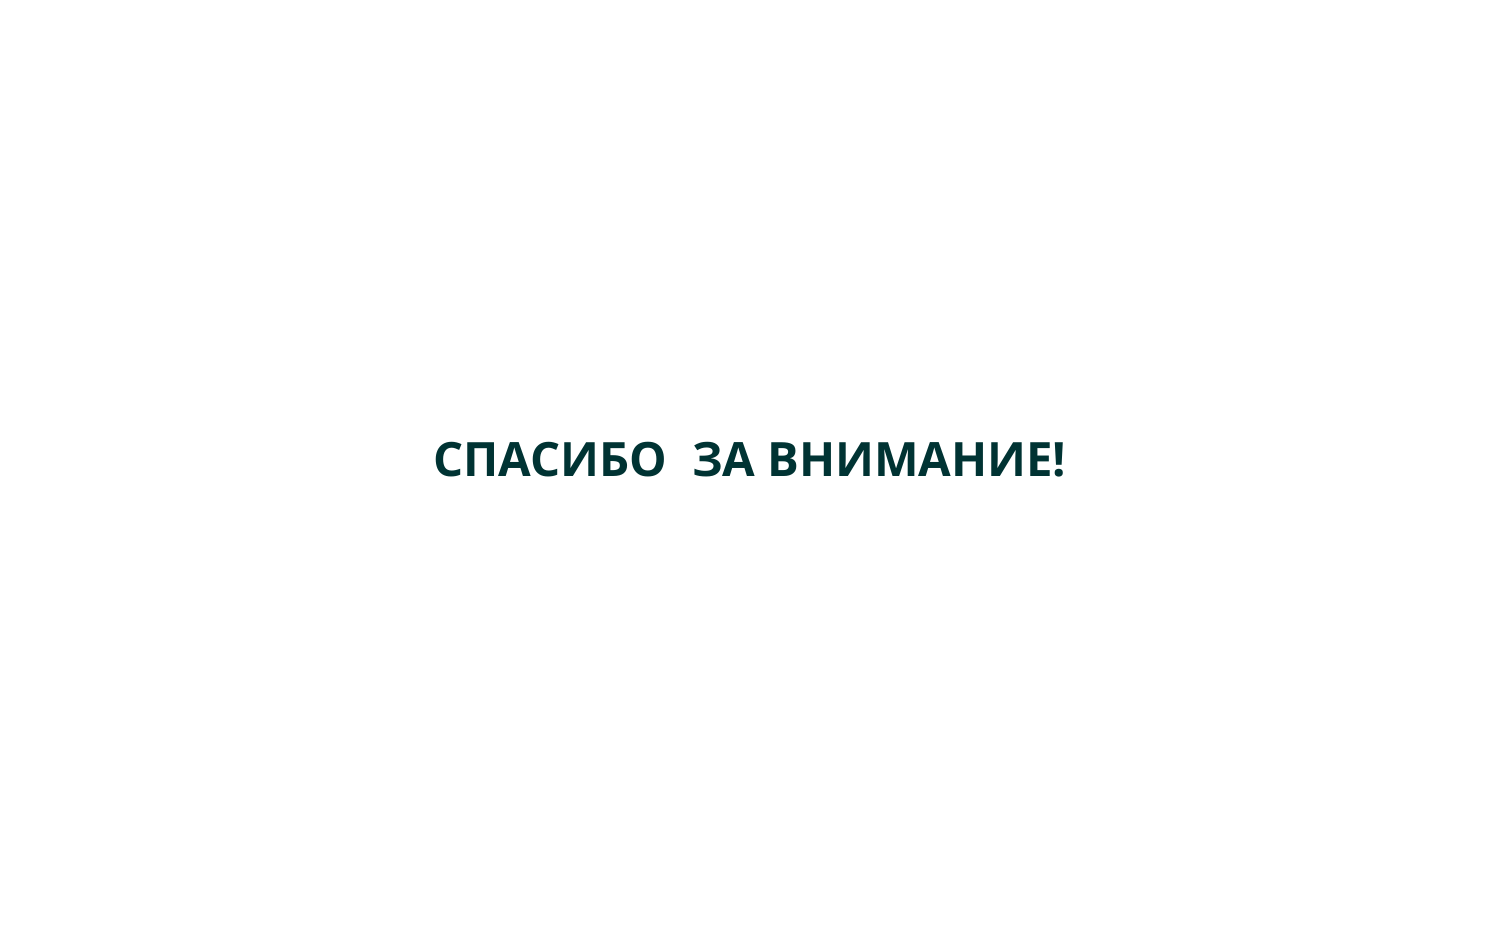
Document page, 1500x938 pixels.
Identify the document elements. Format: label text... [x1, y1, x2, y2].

title Спасибо за внимание! [112, 421, 1388, 609]
